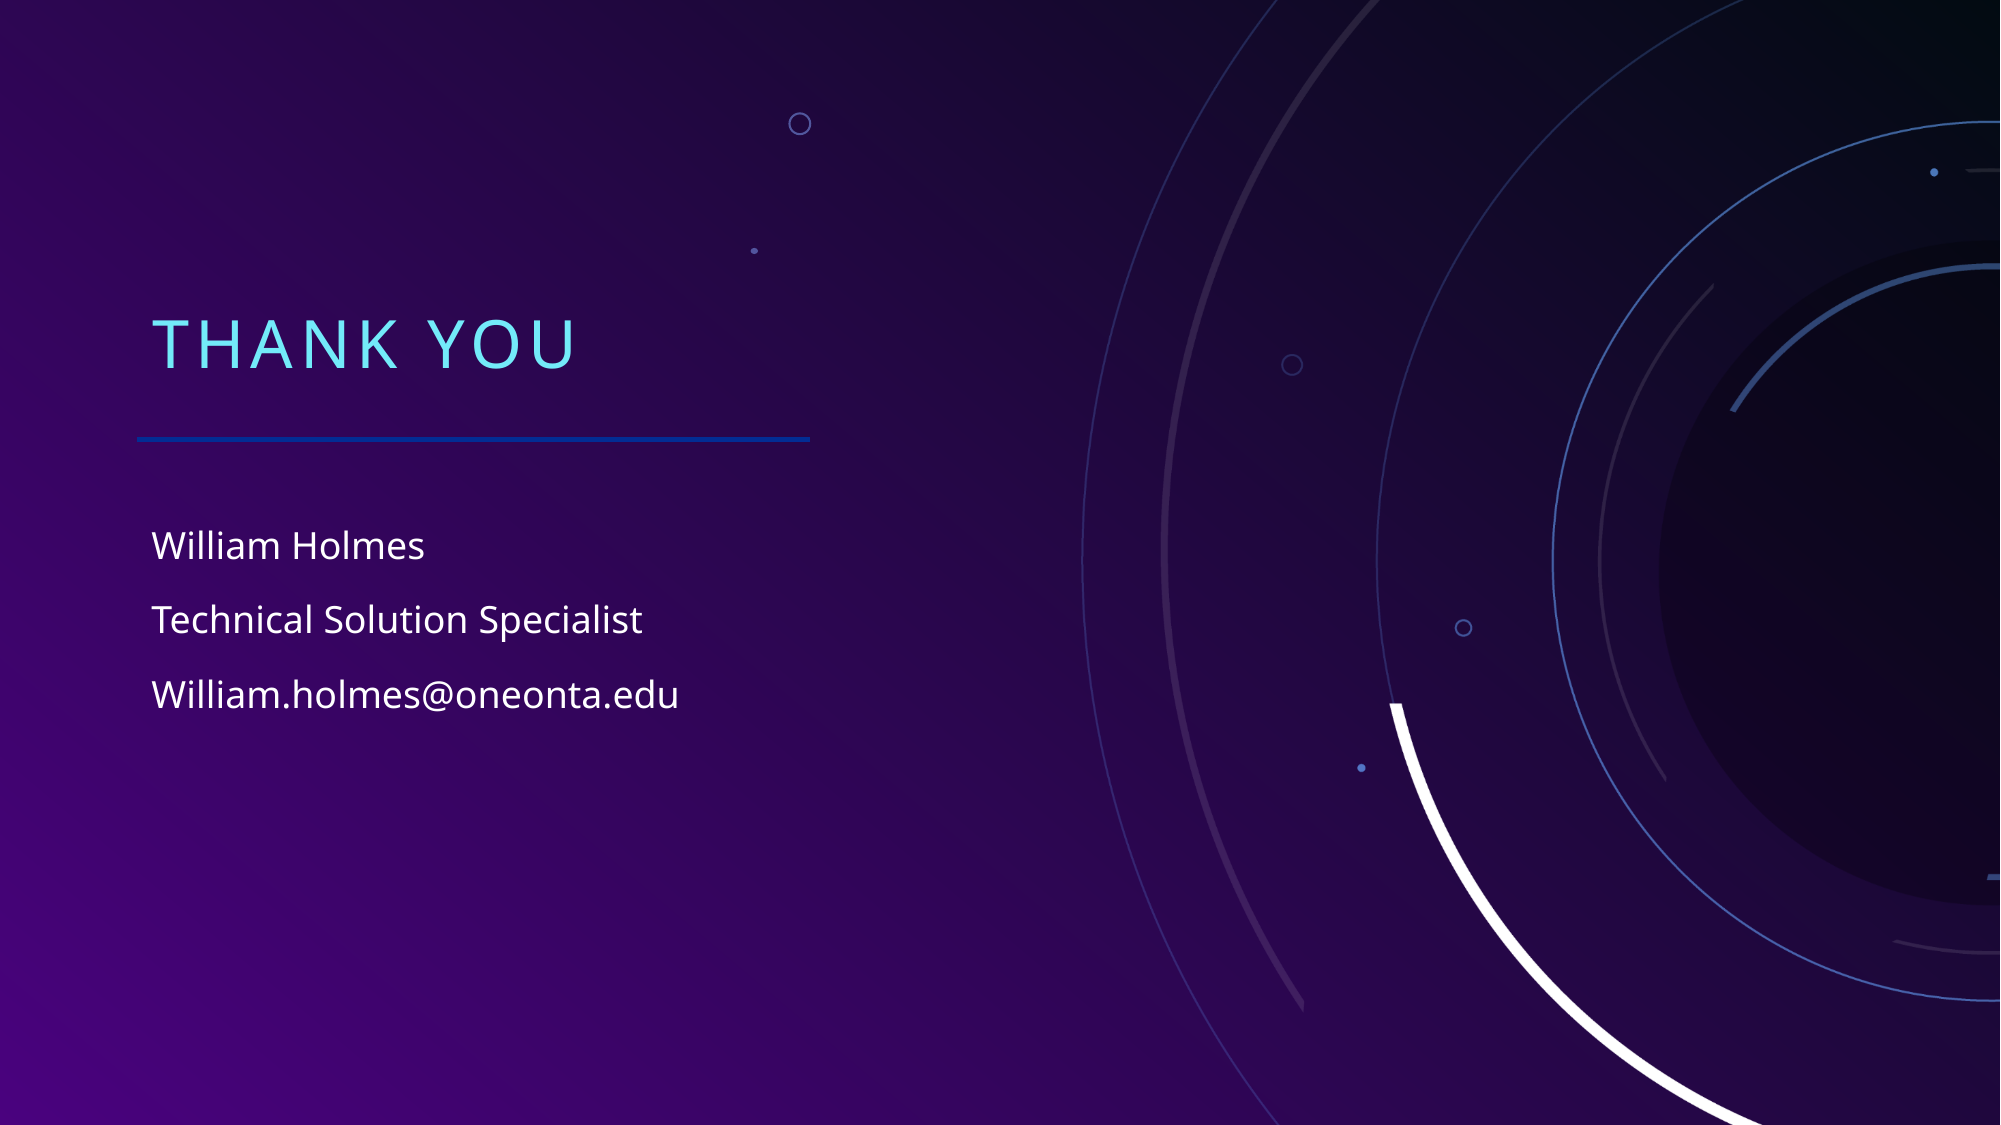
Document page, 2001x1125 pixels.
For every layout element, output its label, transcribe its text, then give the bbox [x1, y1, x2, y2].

picture [1073, 0, 2000, 1125]
title THANK YOU [137, 28, 861, 390]
list William Holmes​ Technical Solution Specialist William.holmes@oneonta.edu [136, 505, 861, 957]
